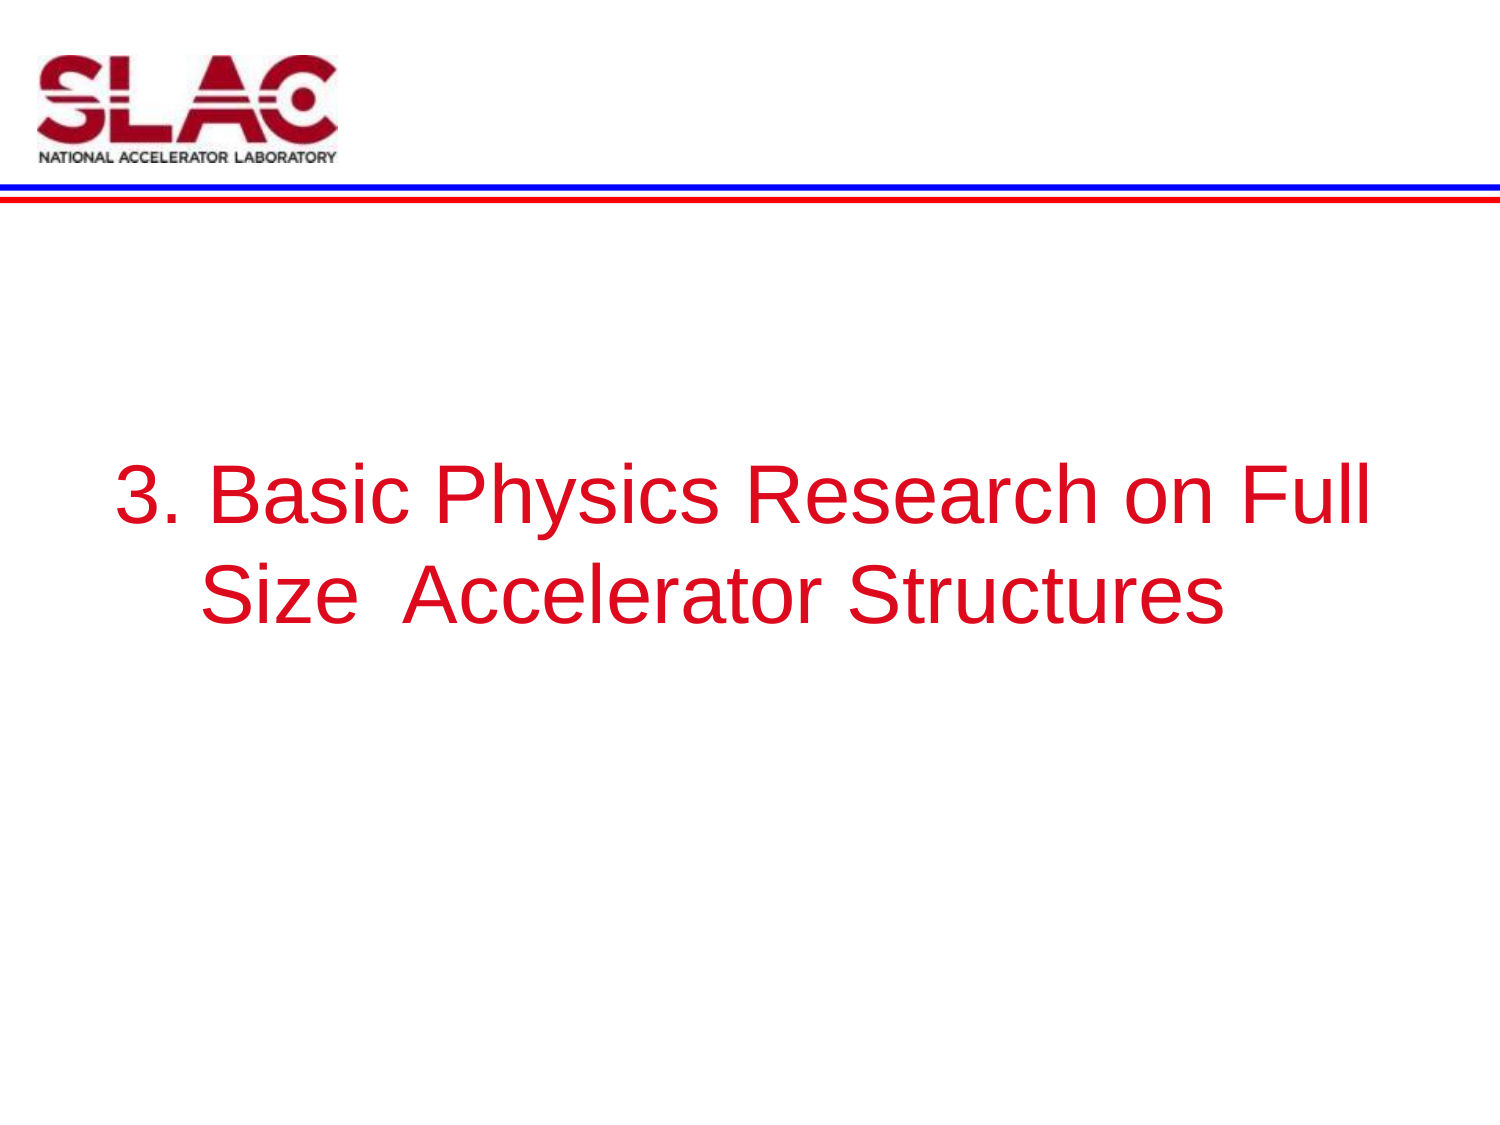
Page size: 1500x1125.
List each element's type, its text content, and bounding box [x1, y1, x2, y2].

picture [37, 54, 338, 163]
text_box 3. Basic Physics Research on Full Size Accelerator Structures [99, 432, 1438, 748]
